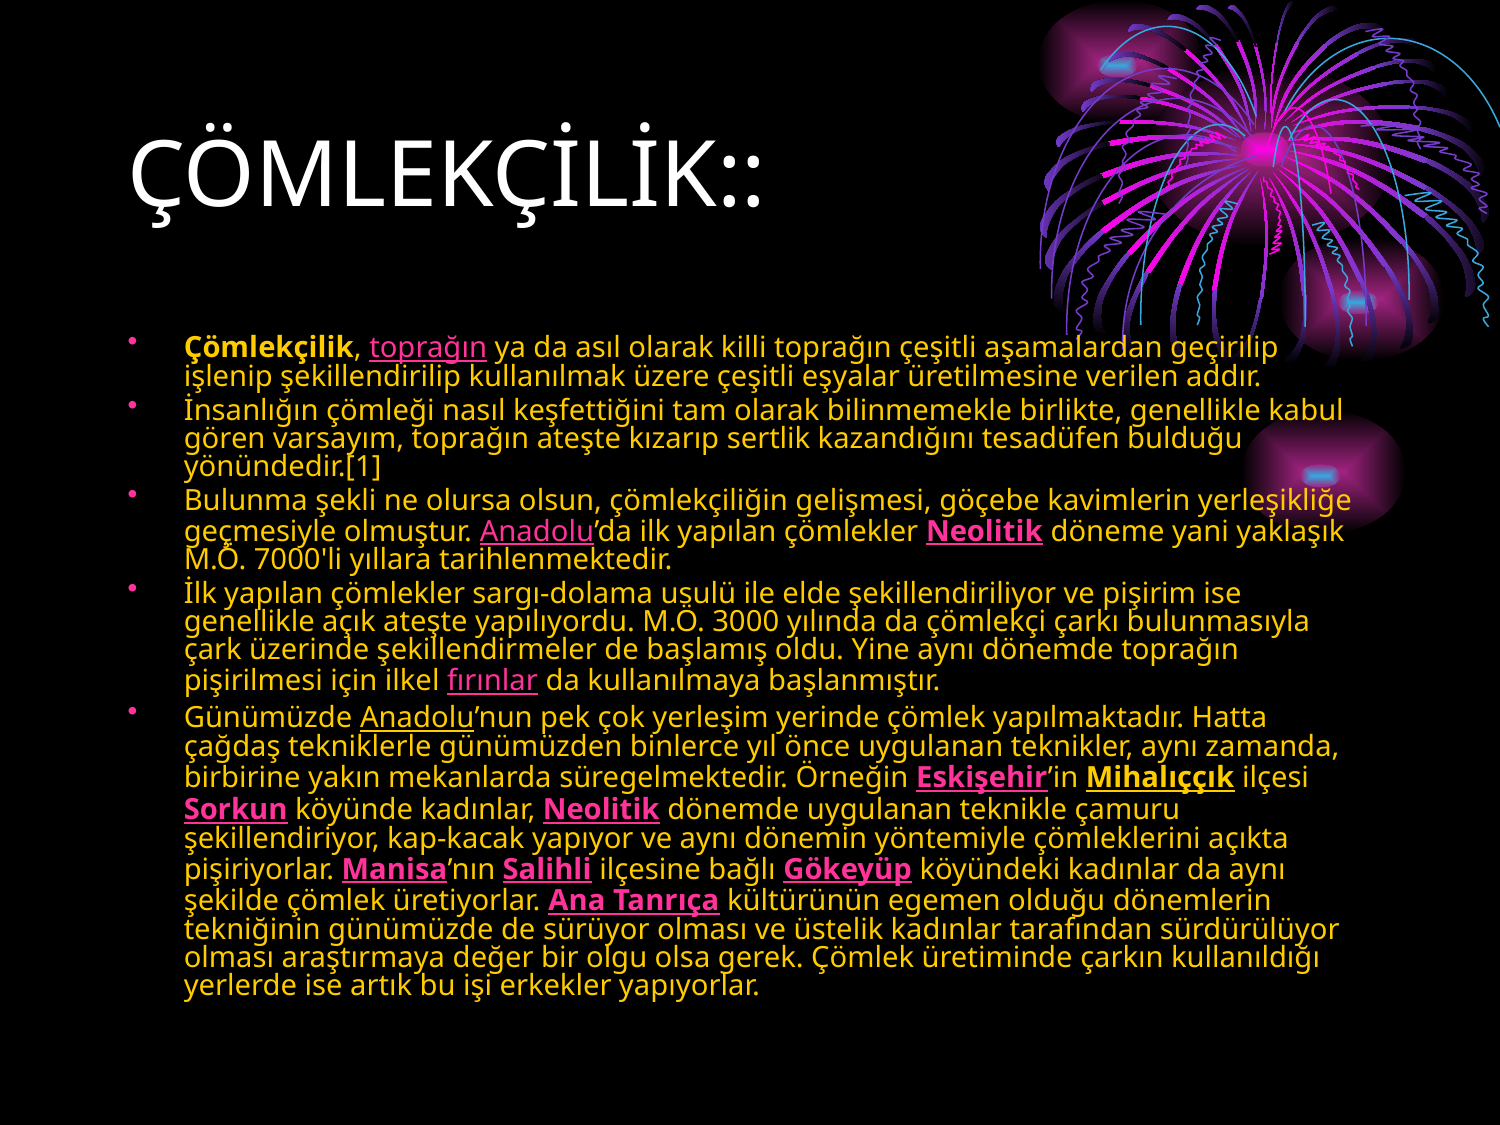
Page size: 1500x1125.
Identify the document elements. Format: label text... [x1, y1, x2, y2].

list Çömlekçilik, toprağın ya da asıl olarak killi toprağın çeşitli aşamalardan geçirilip işlenip şekillendirilip kullanılmak üzere çeşitli eşyalar üretilmesine verilen addır. İnsanlığın çömleği nasıl keşfettiğini tam olarak bilinmemekle birlikte, genellikle kabul gören varsayım, toprağın ateşte kızarıp sertlik kazandığını tesadüfen bulduğu yönündedir.[1] Bulunma şekli ne olursa olsun, çömlekçiliğin gelişmesi, göçebe kavimlerin yerleşikliğe geçmesiyle olmuştur. Anadolu’da ilk yapılan çömlekler Neolitik döneme yani yaklaşık M.Ö. 7000'li yıllara tarihlenmektedir. İlk yapılan çömlekler sargı-dolama usulü ile elde şekillendiriliyor ve pişirim ise genellikle açık ateşte yapılıyordu. M.Ö. 3000 yılında da çömlekçi çarkı bulunmasıyla çark üzerinde şekillendirmeler de başlamış oldu. Yine aynı dönemde toprağın pişirilmesi için ilkel fırınlar da kullanılmaya başlanmıştır. Günümüzde Anadolu’nun pek çok yerleşim yerinde çömlek yapılmaktadır. Hatta çağdaş tekniklerle günümüzden binlerce yıl önce uygulanan teknikler, aynı zamanda, birbirine yakın mekanlarda süregelmektedir. Örneğin Eskişehir’in Mihalıççık ilçesi Sorkun köyünde kadınlar, Neolitik dönemde uygulanan teknikle çamuru şekillendiriyor, kap-kacak yapıyor ve aynı dönemin yöntemiyle çömleklerini açıkta pişiriyorlar. Manisa’nın Salihli ilçesine bağlı Gökeyüp köyündeki kadınlar da aynı şekilde çömlek üretiyorlar. Ana Tanrıça kültürünün egemen olduğu dönemlerin tekniğinin günümüzde de sürüyor olması ve üstelik kadınlar tarafından sürdürülüyor olması araştırmaya değer bir olgu olsa gerek. Çömlek üretiminde çarkın kullanıldığı yerlerde ise artık bu işi erkekler yapıyorlar. [112, 324, 1388, 1000]
title ÇÖMLEKÇİLİK:: [112, 49, 1388, 290]
